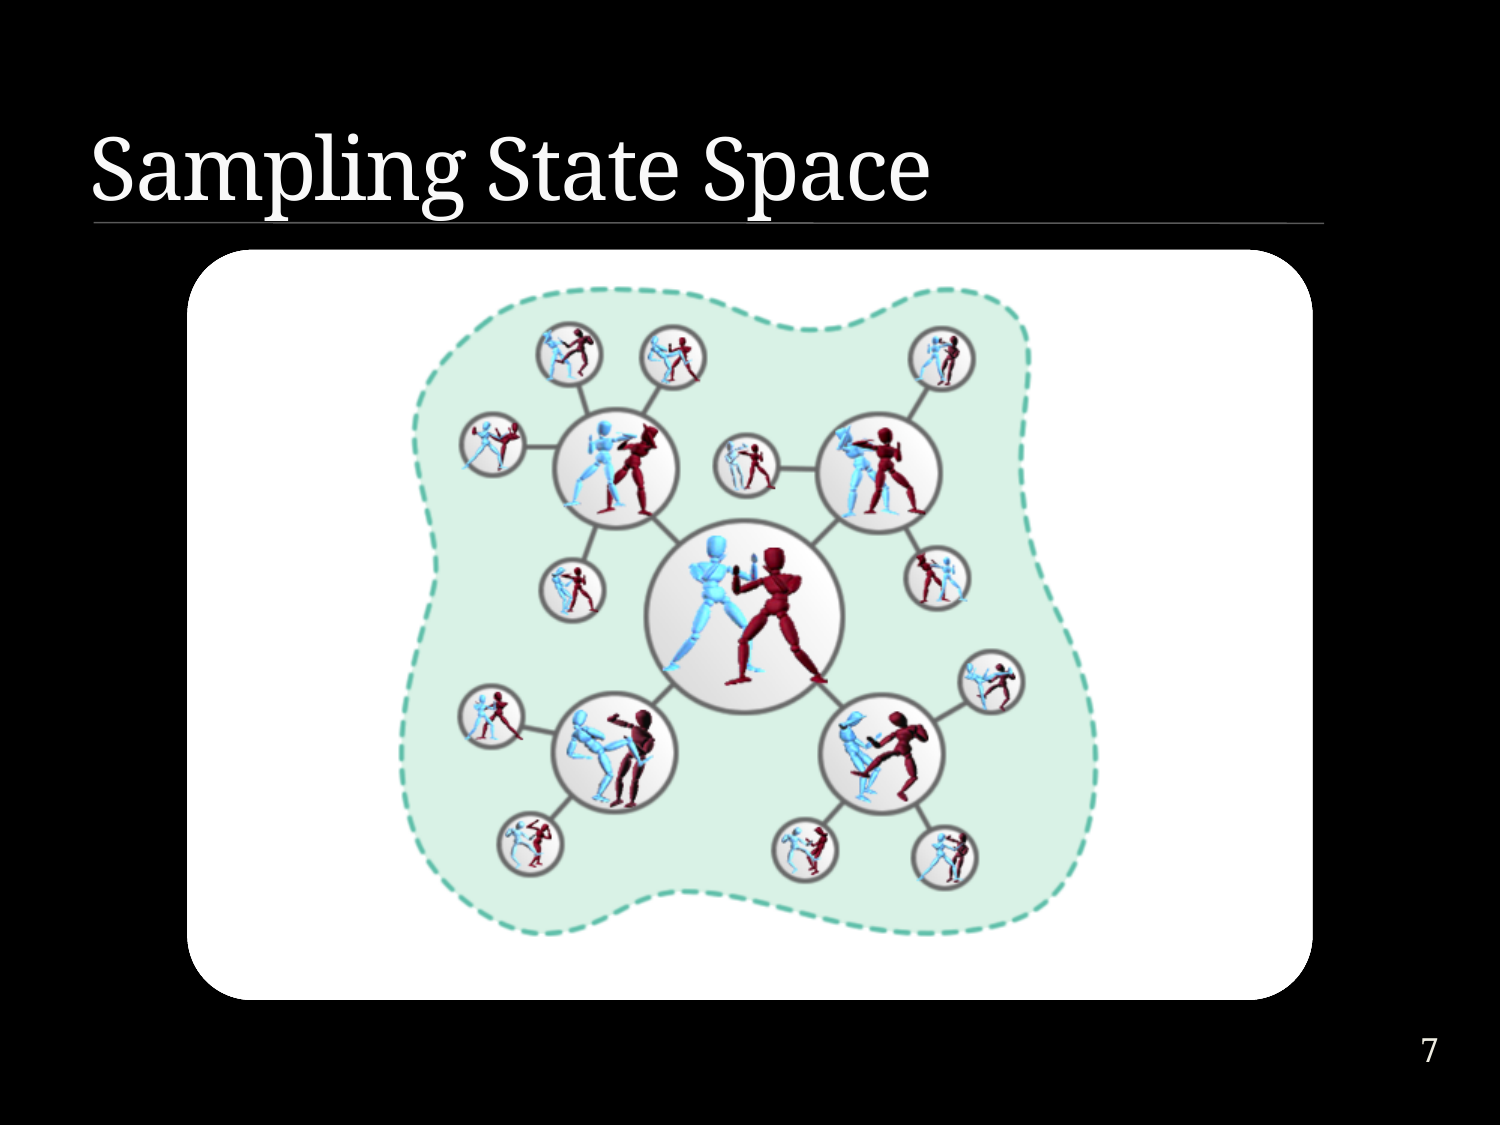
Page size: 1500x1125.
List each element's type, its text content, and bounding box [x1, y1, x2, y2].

title Sampling State Space [74, 24, 1425, 225]
slide_number 7 [1379, 1014, 1480, 1089]
picture [188, 250, 1314, 1001]
